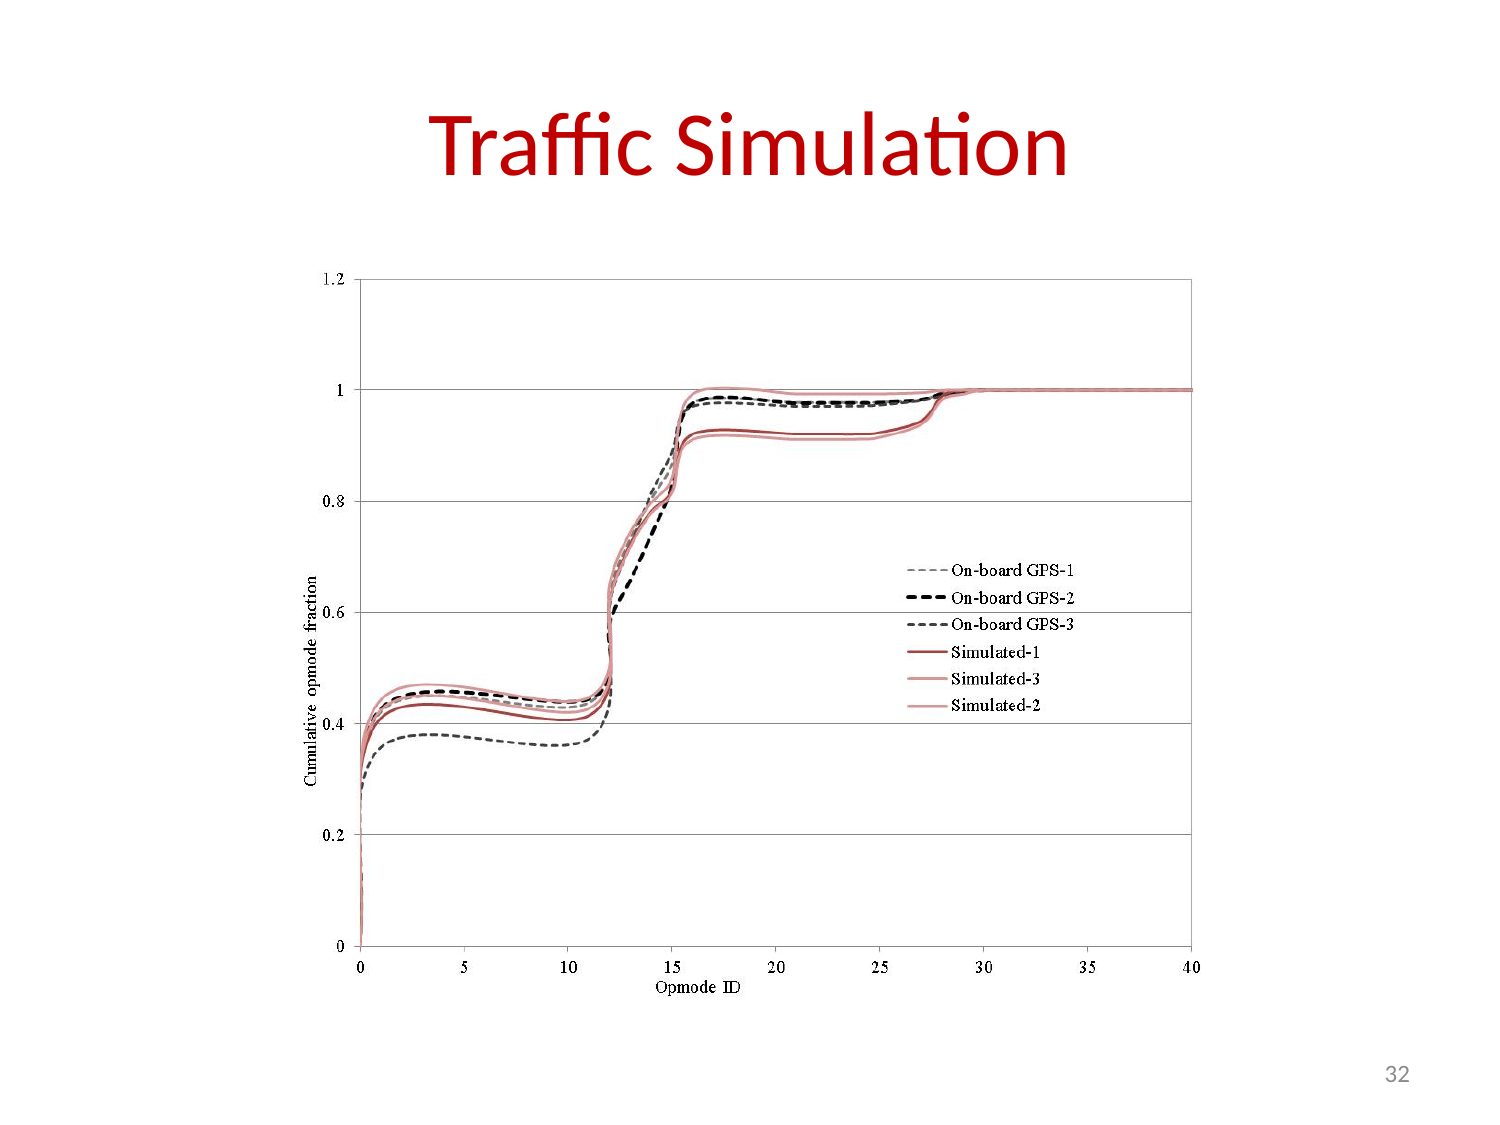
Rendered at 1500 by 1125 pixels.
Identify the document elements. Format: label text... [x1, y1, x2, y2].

title Traffic Simulation [75, 45, 1425, 233]
slide_number 32 [1074, 1042, 1425, 1103]
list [281, 262, 1219, 1006]
